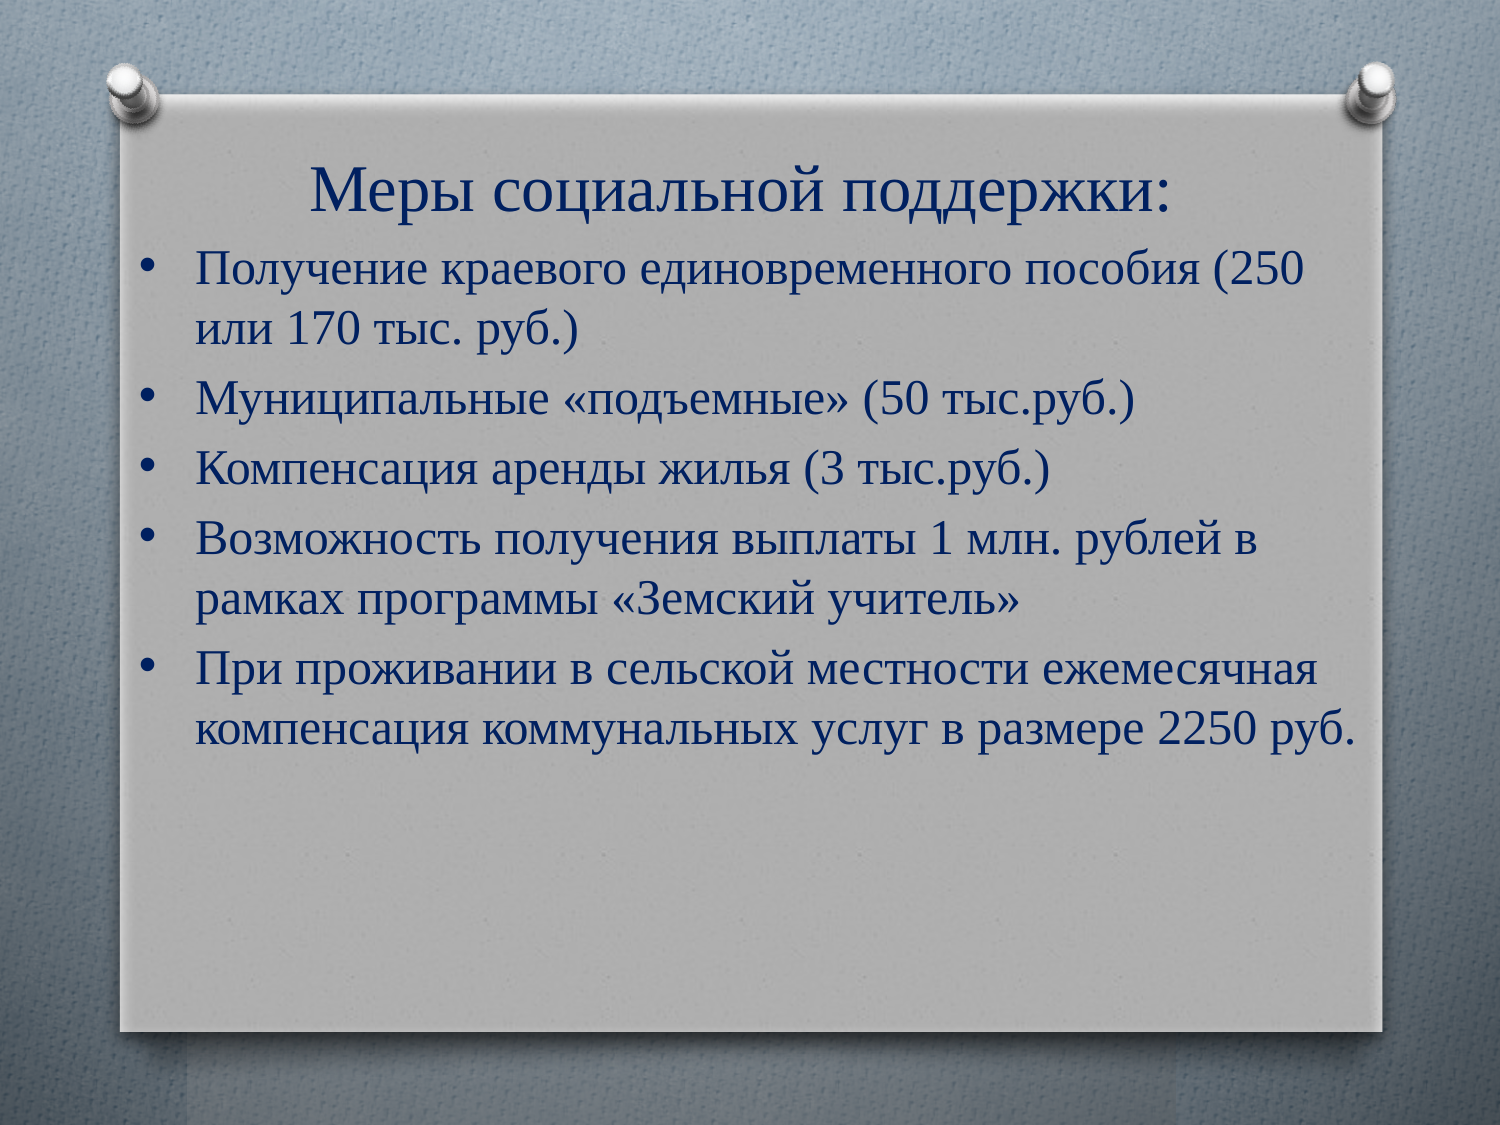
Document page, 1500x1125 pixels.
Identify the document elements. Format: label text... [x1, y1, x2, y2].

picture [75, 29, 198, 137]
picture [1317, 35, 1439, 146]
text_box Меры социальной поддержки: Получение краевого единовременного пособия (250 или 170 тыс. руб.) Муниципальные «подъемные» (50 тыс.руб.) Компенсация аренды жилья (3 тыс.руб.) Возможность получения выплаты 1 млн. рублей в рамках программы «Земский учитель» При проживании в сельской местности ежемесячная компенсация коммунальных услуг в размере 2250 руб. [123, 137, 1376, 762]
